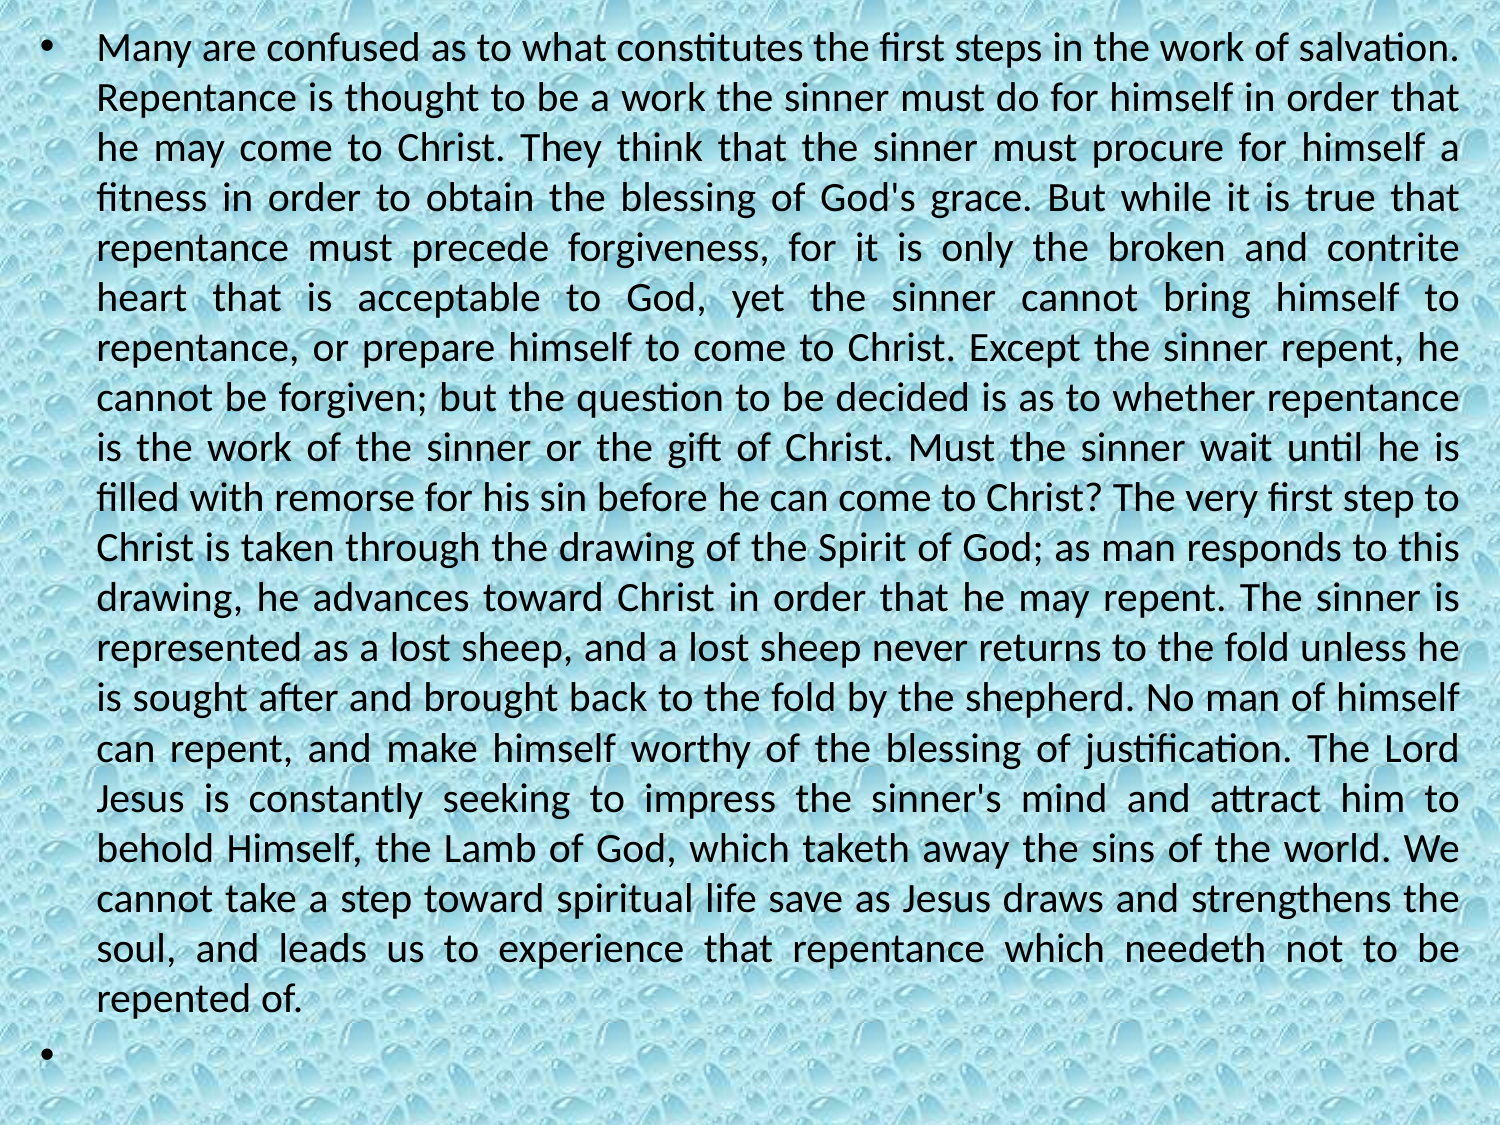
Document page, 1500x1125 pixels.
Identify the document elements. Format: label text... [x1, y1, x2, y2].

list Many are confused as to what constitutes the first steps in the work of salvation. Repentance is thought to be a work the sinner must do for himself in order that he may come to Christ. They think that the sinner must procure for himself a fitness in order to obtain the blessing of God's grace. But while it is true that repentance must precede forgiveness, for it is only the broken and contrite heart that is acceptable to God, yet the sinner cannot bring himself to repentance, or prepare himself to come to Christ. Except the sinner repent, he cannot be forgiven; but the question to be decided is as to whether repentance is the work of the sinner or the gift of Christ. Must the sinner wait until he is filled with remorse for his sin before he can come to Christ? The very first step to Christ is taken through the drawing of the Spirit of God; as man responds to this drawing, he advances toward Christ in order that he may repent. The sinner is represented as a lost sheep, and a lost sheep never returns to the fold unless he is sought after and brought back to the fold by the shepherd. No man of himself can repent, and make himself worthy of the blessing of justification. The Lord Jesus is constantly seeking to impress the sinner's mind and attract him to behold Himself, the Lamb of God, which taketh away the sins of the world. We cannot take a step toward spiritual life save as Jesus draws and strengthens the soul, and leads us to experience that repentance which needeth not to be repented of. [24, 12, 1475, 1088]
picture [0, 0, 1500, 1125]
